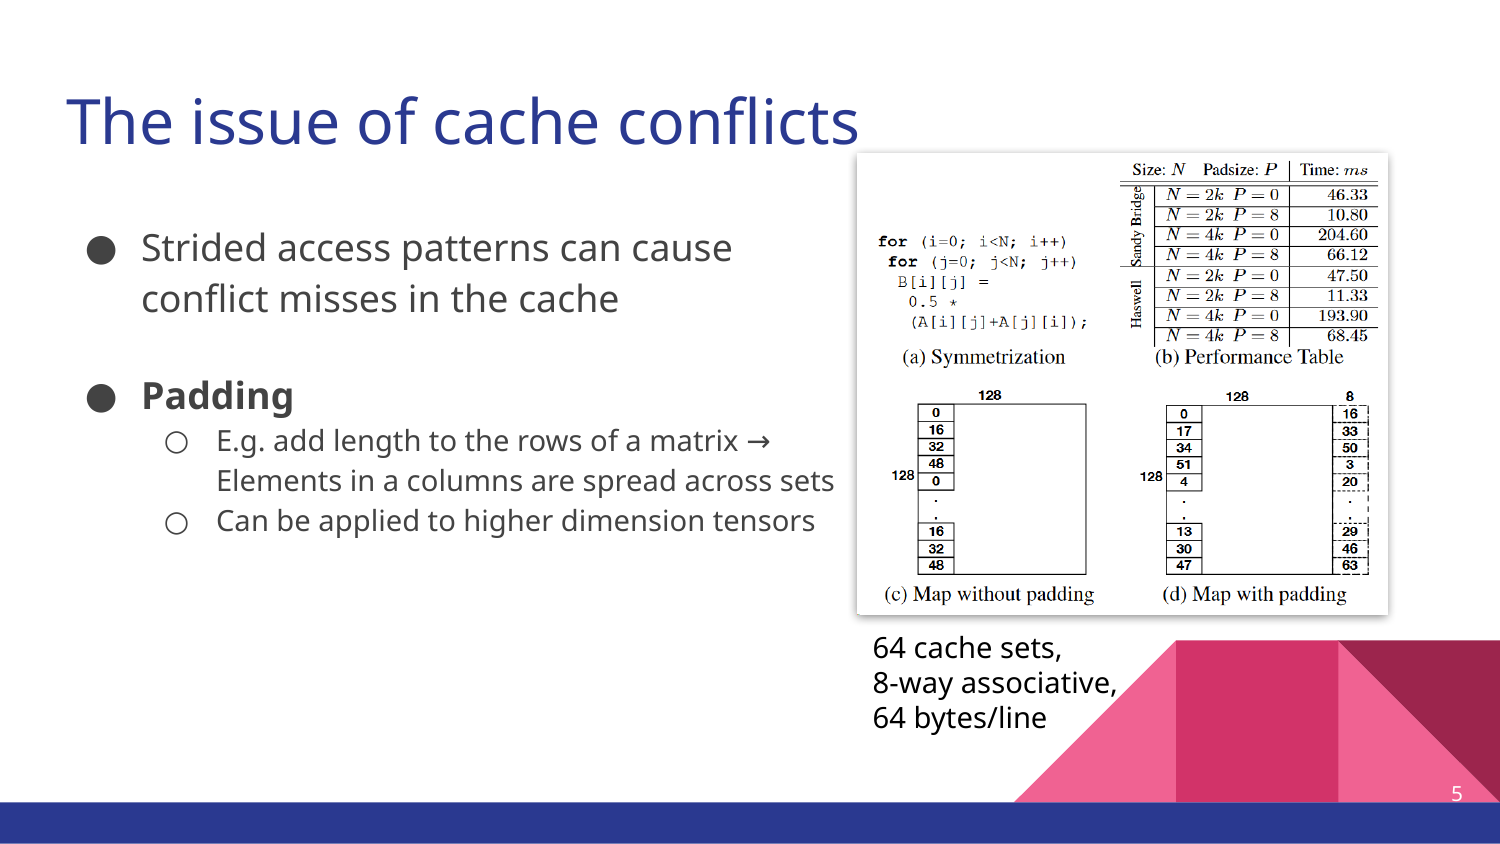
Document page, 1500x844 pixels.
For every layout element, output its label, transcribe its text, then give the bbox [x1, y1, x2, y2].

text_box 64 cache sets, 8-way associative, 64 bytes/line [857, 623, 1388, 750]
list Strided access patterns can cause conflict misses in the cache Padding E.g. add length to the rows of a matrix → Elements in a columns are spread across sets Can be applied to higher dimension tensors [51, 201, 857, 750]
picture [857, 153, 1389, 615]
title The issue of cache conflicts [51, 67, 1449, 167]
slide_number 5 [1387, 762, 1478, 828]
